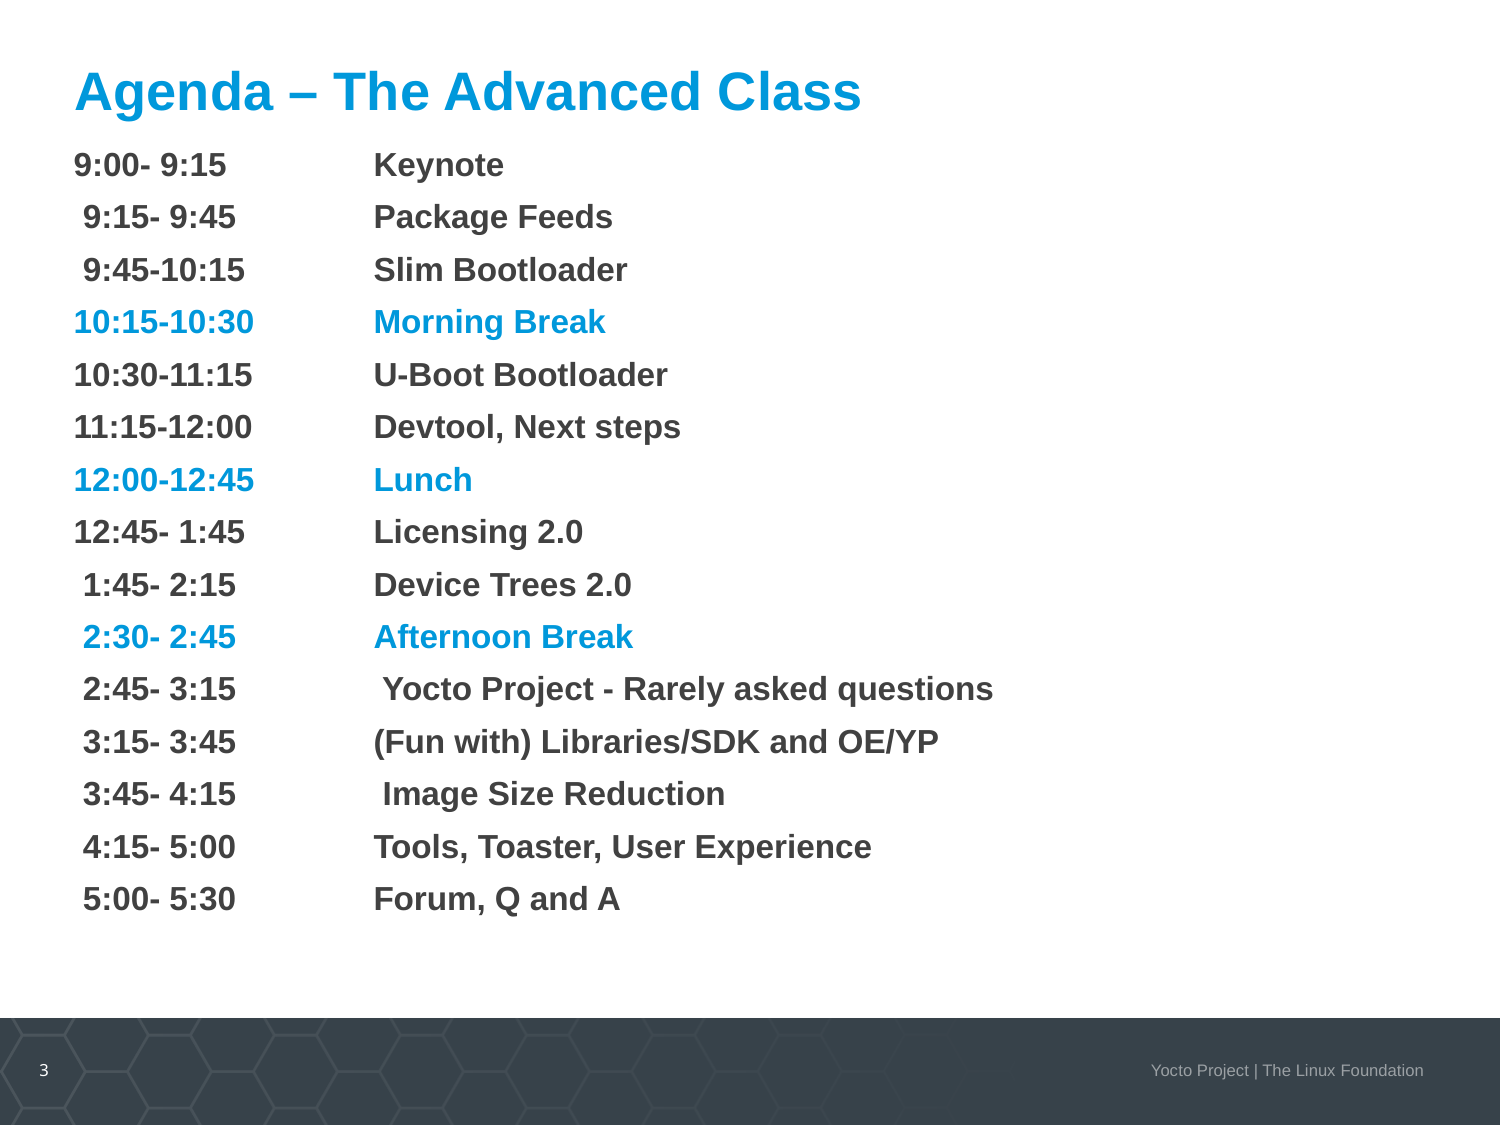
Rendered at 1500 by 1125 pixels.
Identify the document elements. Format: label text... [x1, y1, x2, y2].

list 9:00- 9:15 Keynote 9:15- 9:45 Package Feeds 9:45-10:15 Slim Bootloader 10:15-10:30 Morning Break 10:30-11:15 U-Boot Bootloader 11:15-12:00 Devtool, Next steps 12:00-12:45 Lunch 12:45- 1:45 Licensing 2.0 1:45- 2:15 Device Trees 2.0 2:30- 2:45 Afternoon Break 2:45- 3:15 Yocto Project - Rarely asked questions 3:15- 3:45 (Fun with) Libraries/SDK and OE/YP 3:45- 4:15 Image Size Reduction 4:15- 5:00 Tools, Toaster, User Experience 5:00- 5:30 Forum, Q and A [73, 143, 1425, 998]
title Agenda – The Advanced Class [74, 67, 1425, 143]
picture [0, 0, 1500, 1125]
